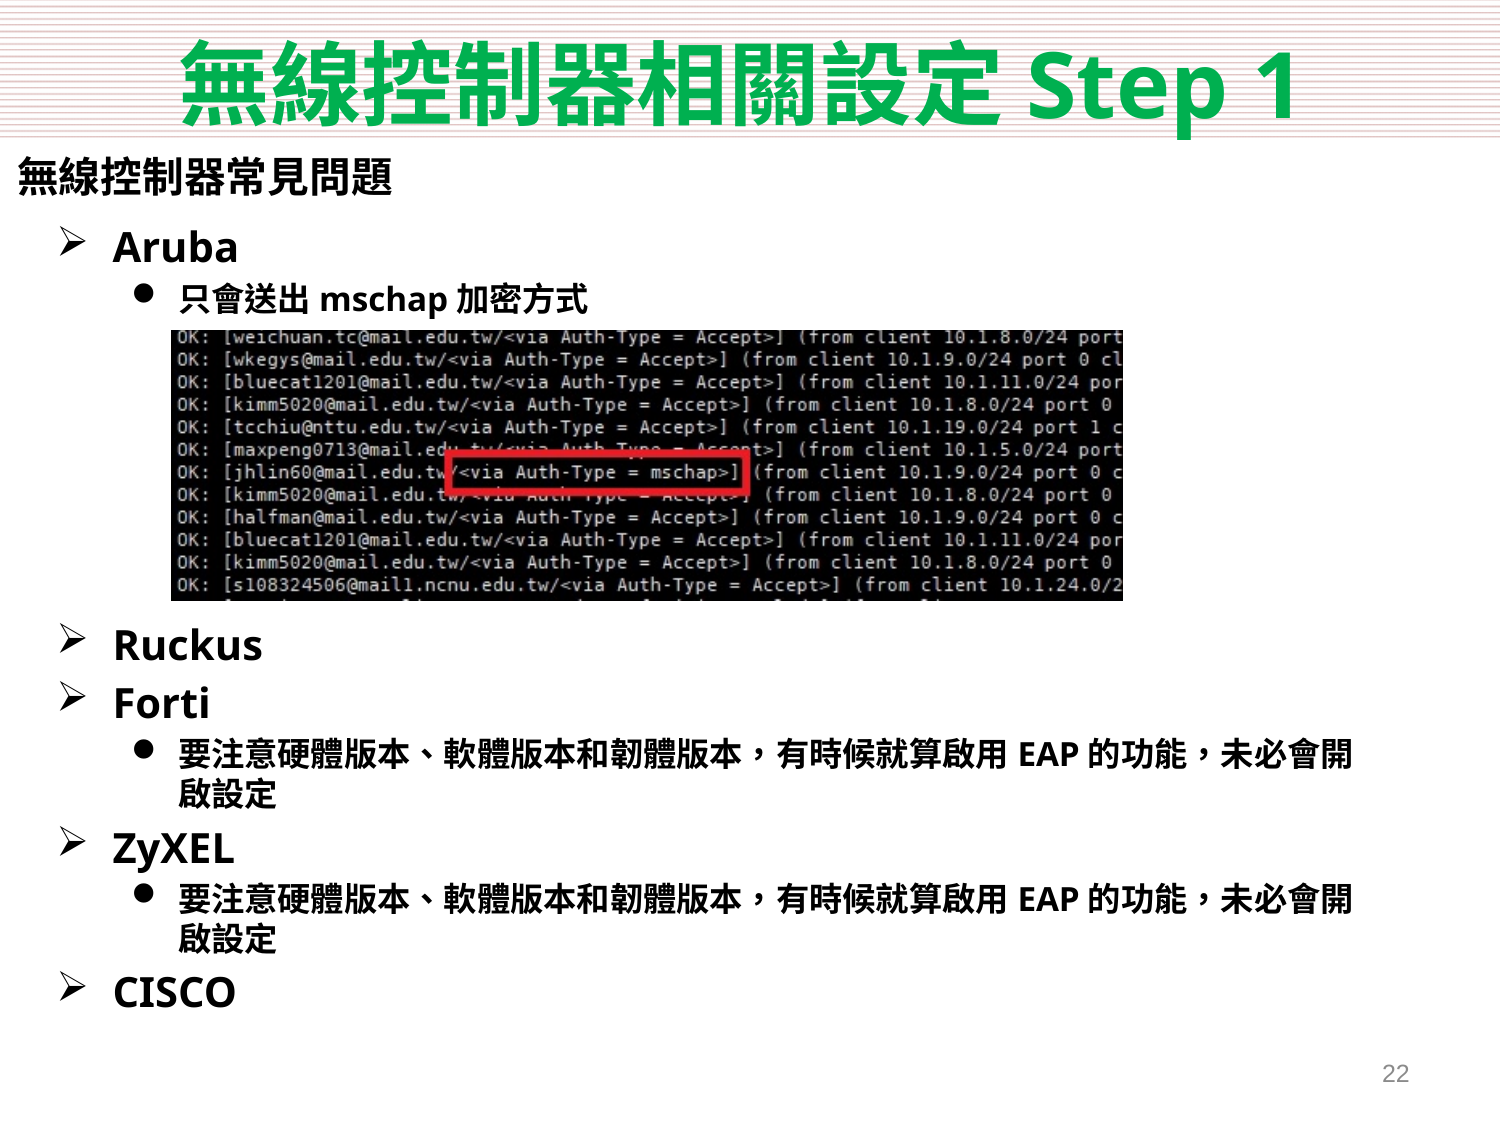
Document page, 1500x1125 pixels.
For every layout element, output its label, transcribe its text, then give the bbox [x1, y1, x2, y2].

slide_number 21 [1074, 1042, 1425, 1103]
title 無線控制器相關設定Step 1 [78, 0, 1429, 176]
list Aruba 只會送出mschap加密方式 Ruckus Forti 要注意硬體版本、軟體版本和韌體版本，有時候就算啟用EAP的功能，未必會開啟設定 ZyXEL 要注意硬體版本、軟體版本和韌體版本，有時候就算啟用EAP的功能，未必會開啟設定 CISCO [41, 213, 1392, 1063]
text_box 無線控制器常見問題 [2, 142, 408, 208]
picture [170, 330, 1124, 602]
